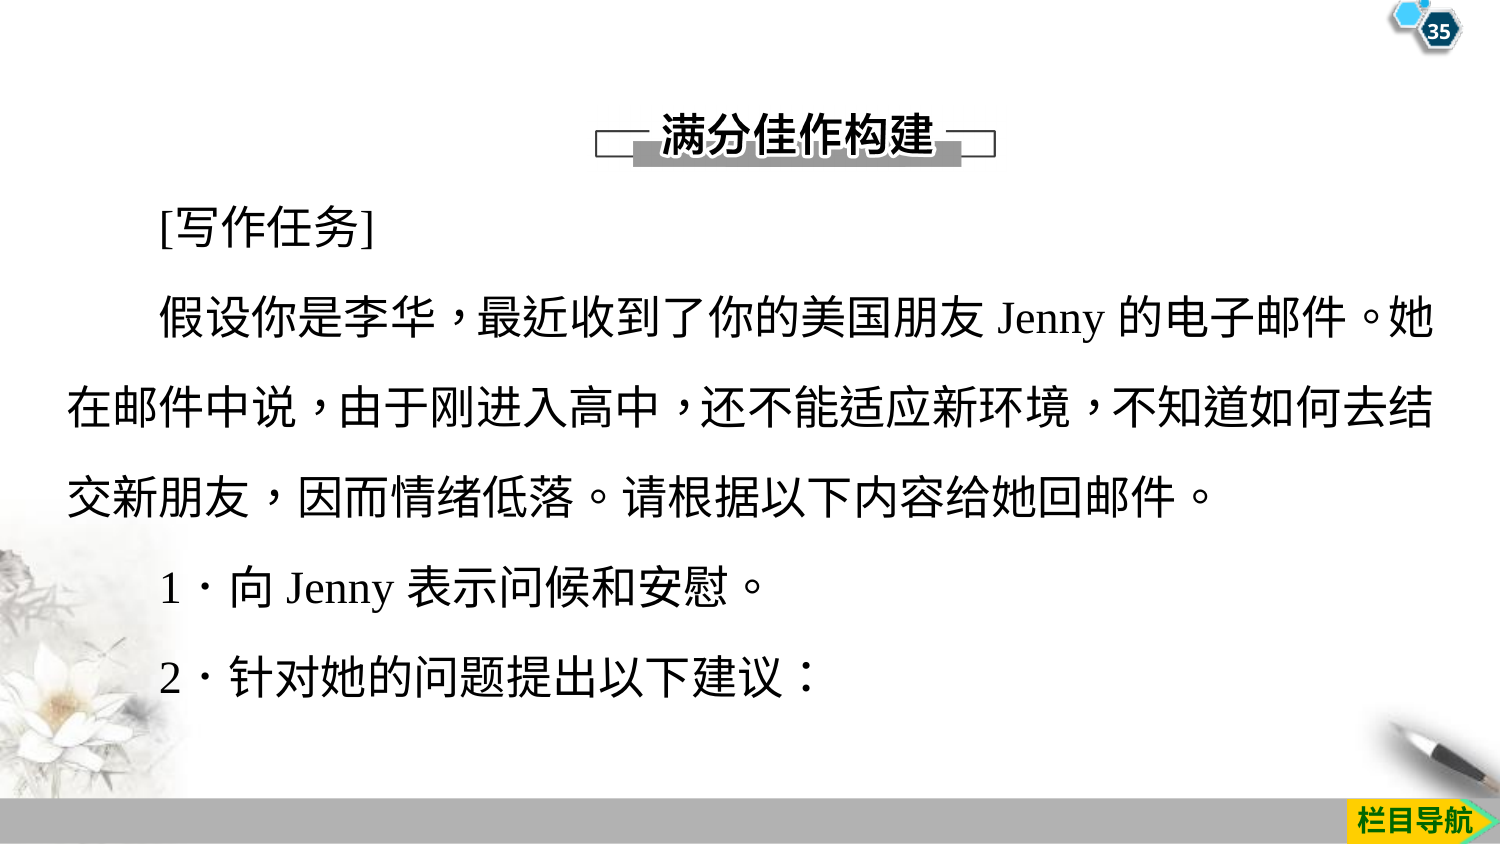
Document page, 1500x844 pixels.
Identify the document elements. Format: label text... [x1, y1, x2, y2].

slide_number 35 [1378, 12, 1500, 71]
picture [1347, 799, 1500, 844]
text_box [66, 105, 1434, 739]
picture [0, 0, 1500, 798]
